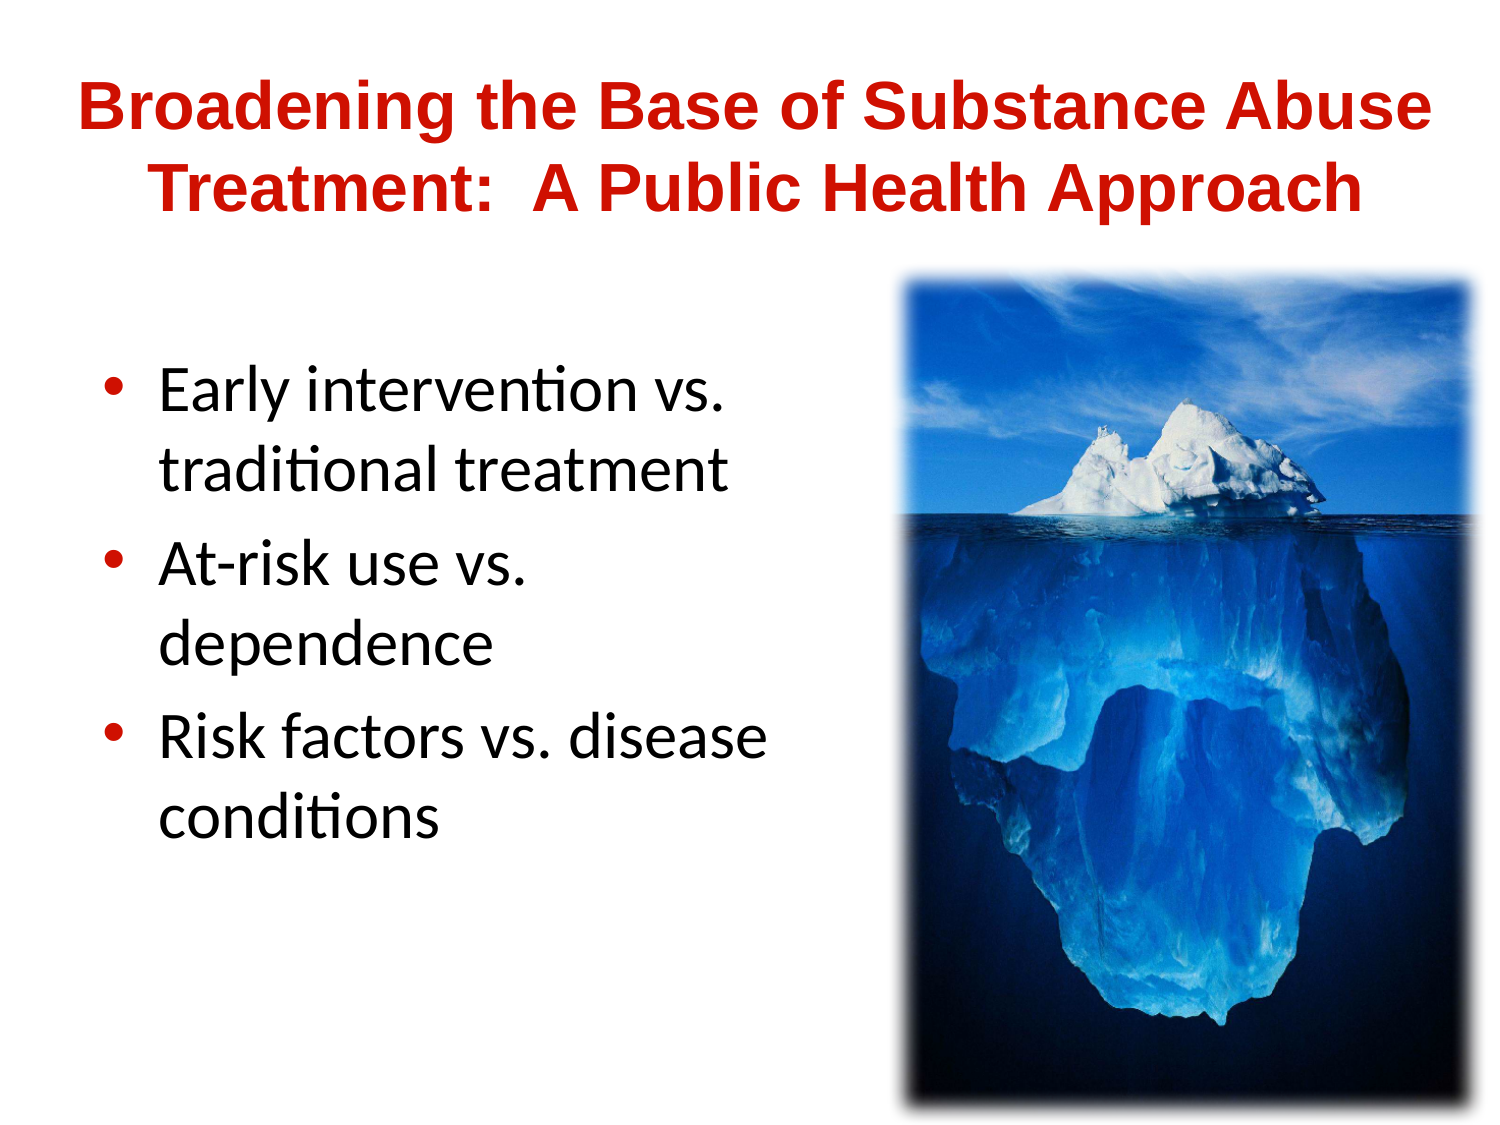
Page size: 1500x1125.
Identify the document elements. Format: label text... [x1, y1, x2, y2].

list Early intervention vs. traditional treatment At-risk use vs. dependence Risk factors vs. disease conditions [87, 337, 863, 1063]
title Broadening the Base of Substance Abuse Treatment: A Public Health Approach [62, 49, 1451, 238]
picture [887, 262, 1488, 1125]
